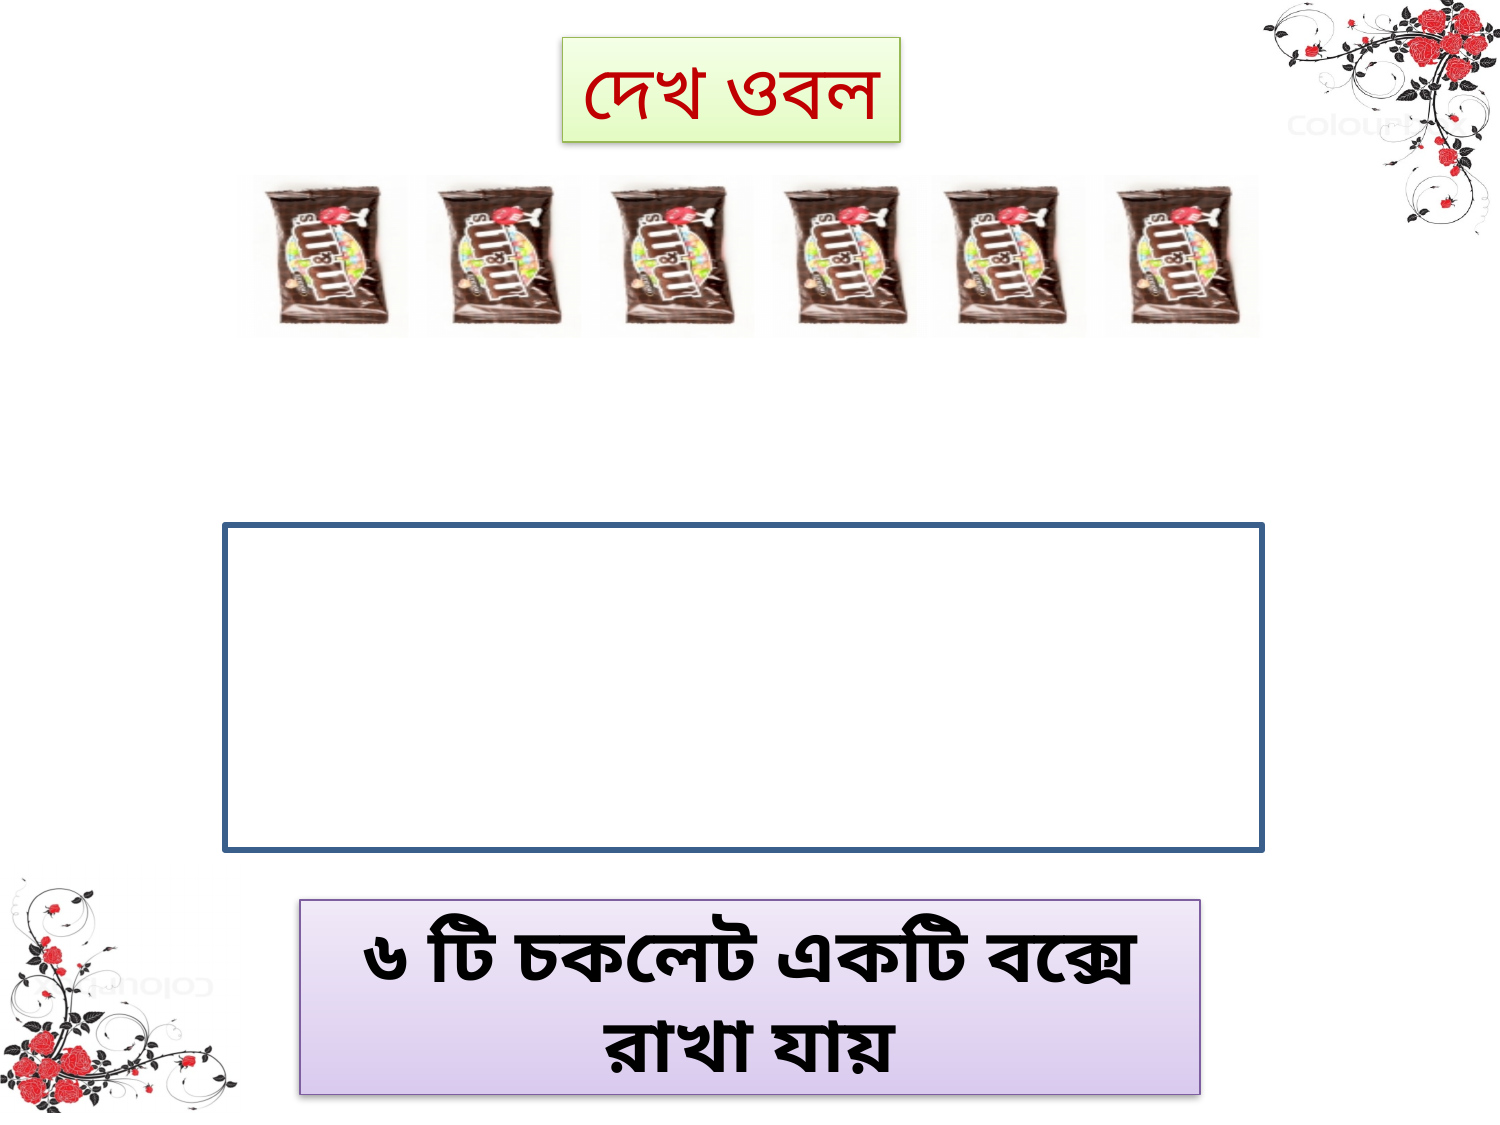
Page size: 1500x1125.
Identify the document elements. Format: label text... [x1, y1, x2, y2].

picture [237, 0, 1500, 343]
text_box দেখ ওবল [562, 37, 901, 143]
text_box [223, 523, 1264, 852]
picture [0, 862, 241, 1113]
text_box ৬ টি চকলেট একটি বক্সে রাখা যায় [299, 899, 1201, 1095]
